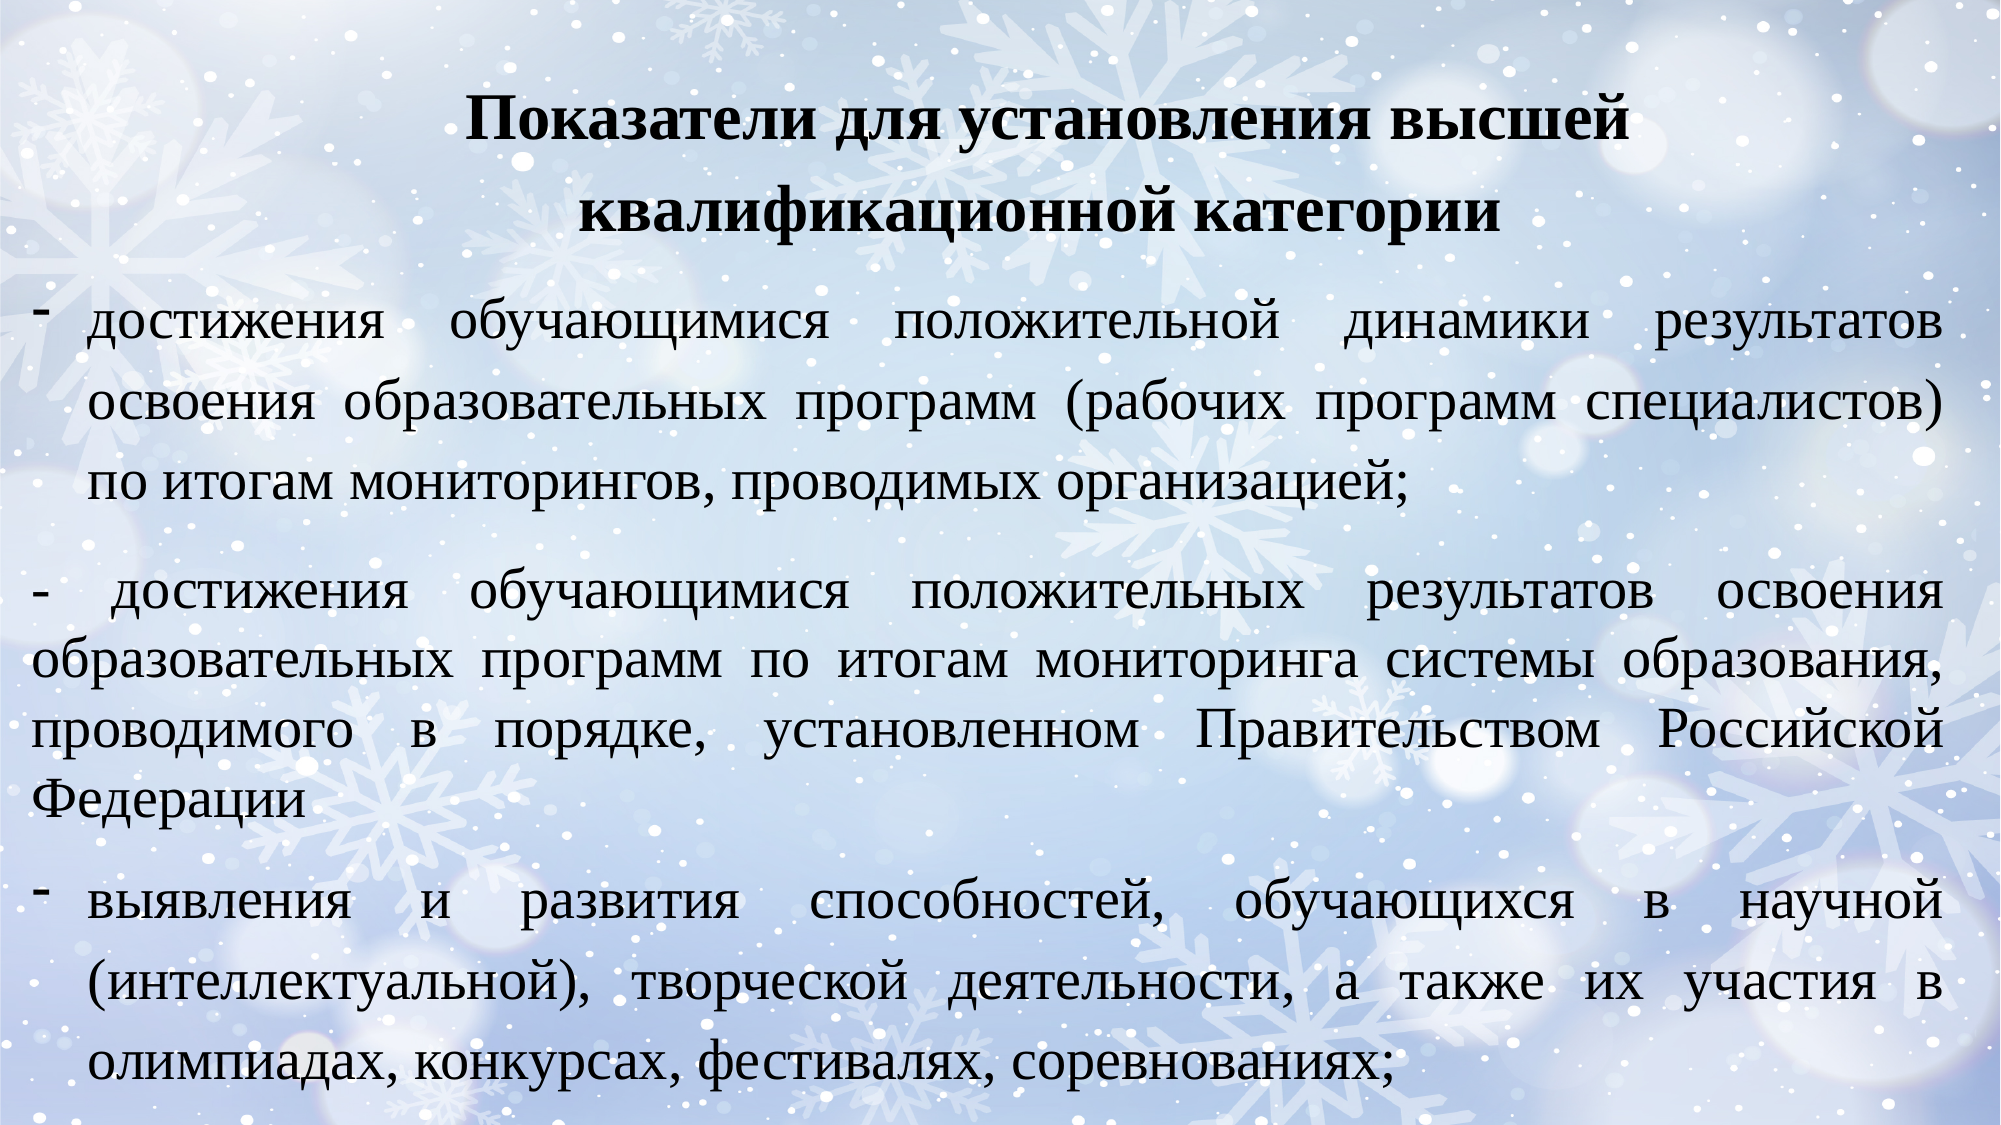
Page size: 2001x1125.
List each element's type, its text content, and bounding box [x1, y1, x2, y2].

text_box - достижения обучающимися положительных результатов освоения образовательных программ по итогам мониторинга системы образования, проводимого в порядке, установленном Правительством Российской Федерации [16, 542, 1960, 837]
text_box Показатели для установления высшей квалификационной категории [188, 53, 1892, 252]
text_box выявления и развития способностей, обучающихся в научной (интеллектуальной), творческой деятельности, а также их участия в олимпиадах, конкурсах, фестивалях, соревнованиях; [16, 842, 1960, 1099]
picture [0, 0, 2001, 1125]
text_box достижения обучающимися положительной динамики результатов освоения образовательных программ (рабочих программ специалистов) по итогам мониторингов, проводимых организацией; [16, 262, 1960, 519]
